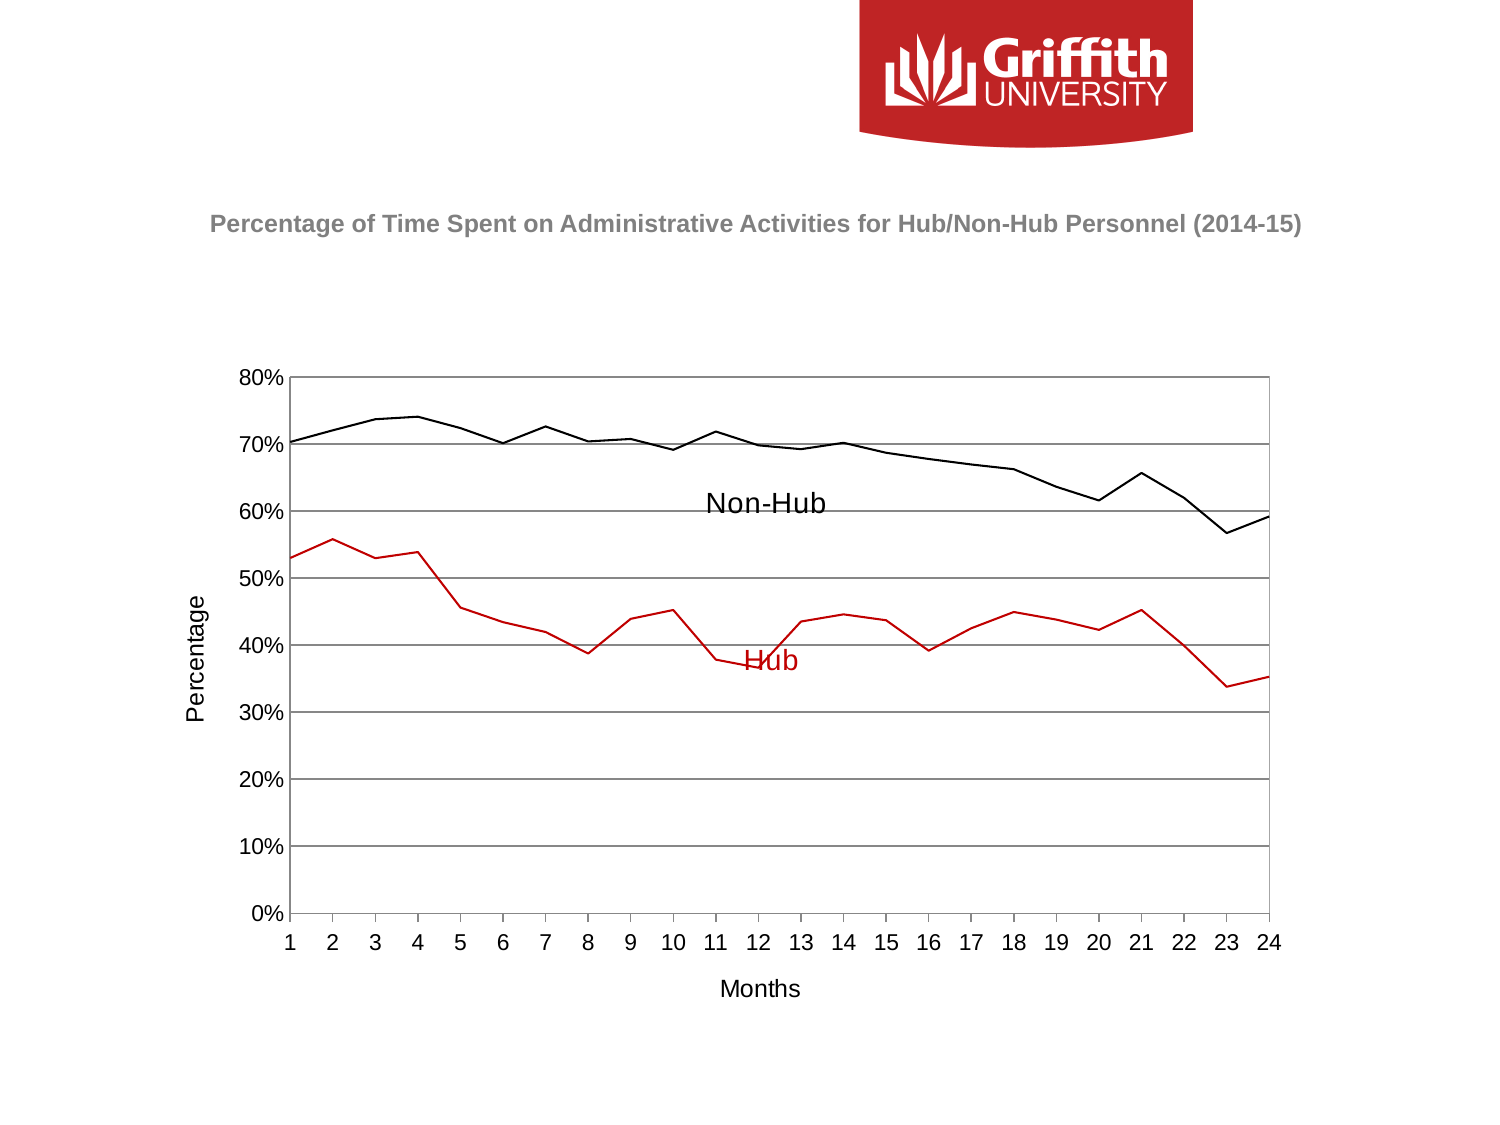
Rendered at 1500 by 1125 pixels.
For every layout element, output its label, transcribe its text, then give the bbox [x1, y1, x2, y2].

title Percentage of Time Spent on Administrative Activities for Hub/Non-Hub Personnel (2014-15) [194, 184, 1335, 260]
chart [147, 349, 1306, 1036]
picture [0, 0, 1500, 177]
